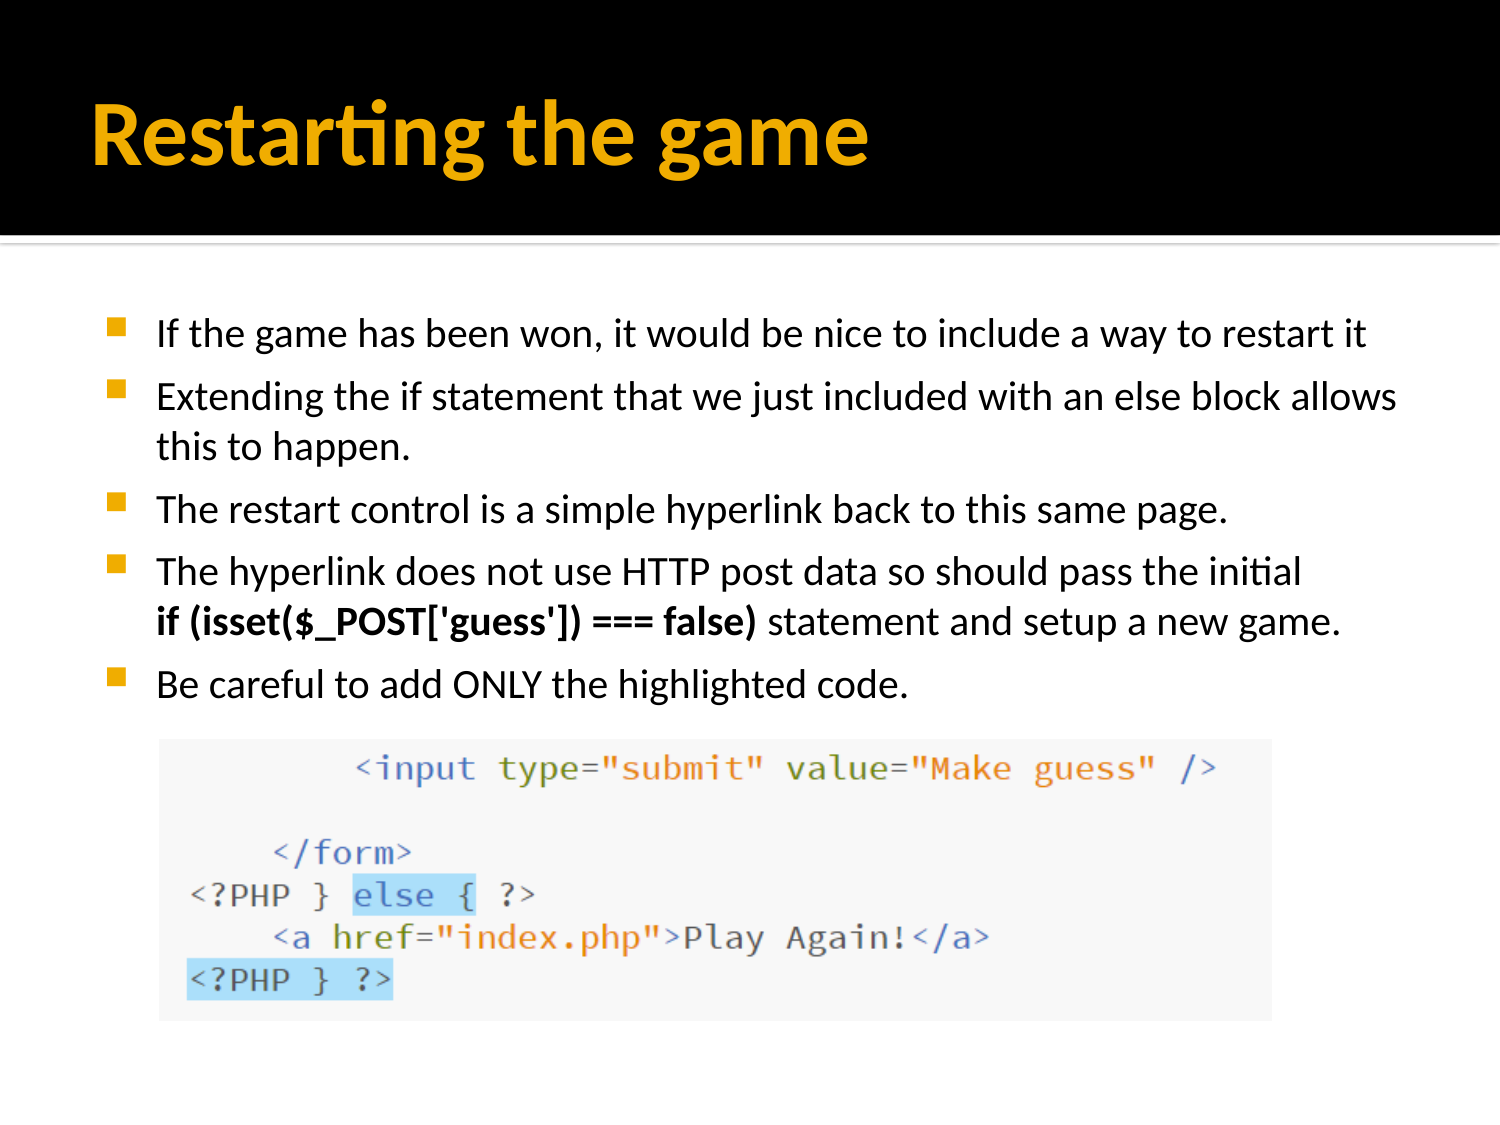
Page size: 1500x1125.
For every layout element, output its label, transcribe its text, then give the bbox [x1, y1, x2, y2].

list If the game has been won, it would be nice to include a way to restart it Extending the if statement that we just included with an else block allows this to happen. The restart control is a simple hyperlink back to this same page. The hyperlink does not use HTTP post data so should pass the initial if (isset($_POST['guess']) === false) statement and setup a new game. Be careful to add ONLY the highlighted code. [75, 291, 1425, 1050]
picture [159, 739, 1272, 1021]
title Restarting the game [75, 25, 1425, 231]
